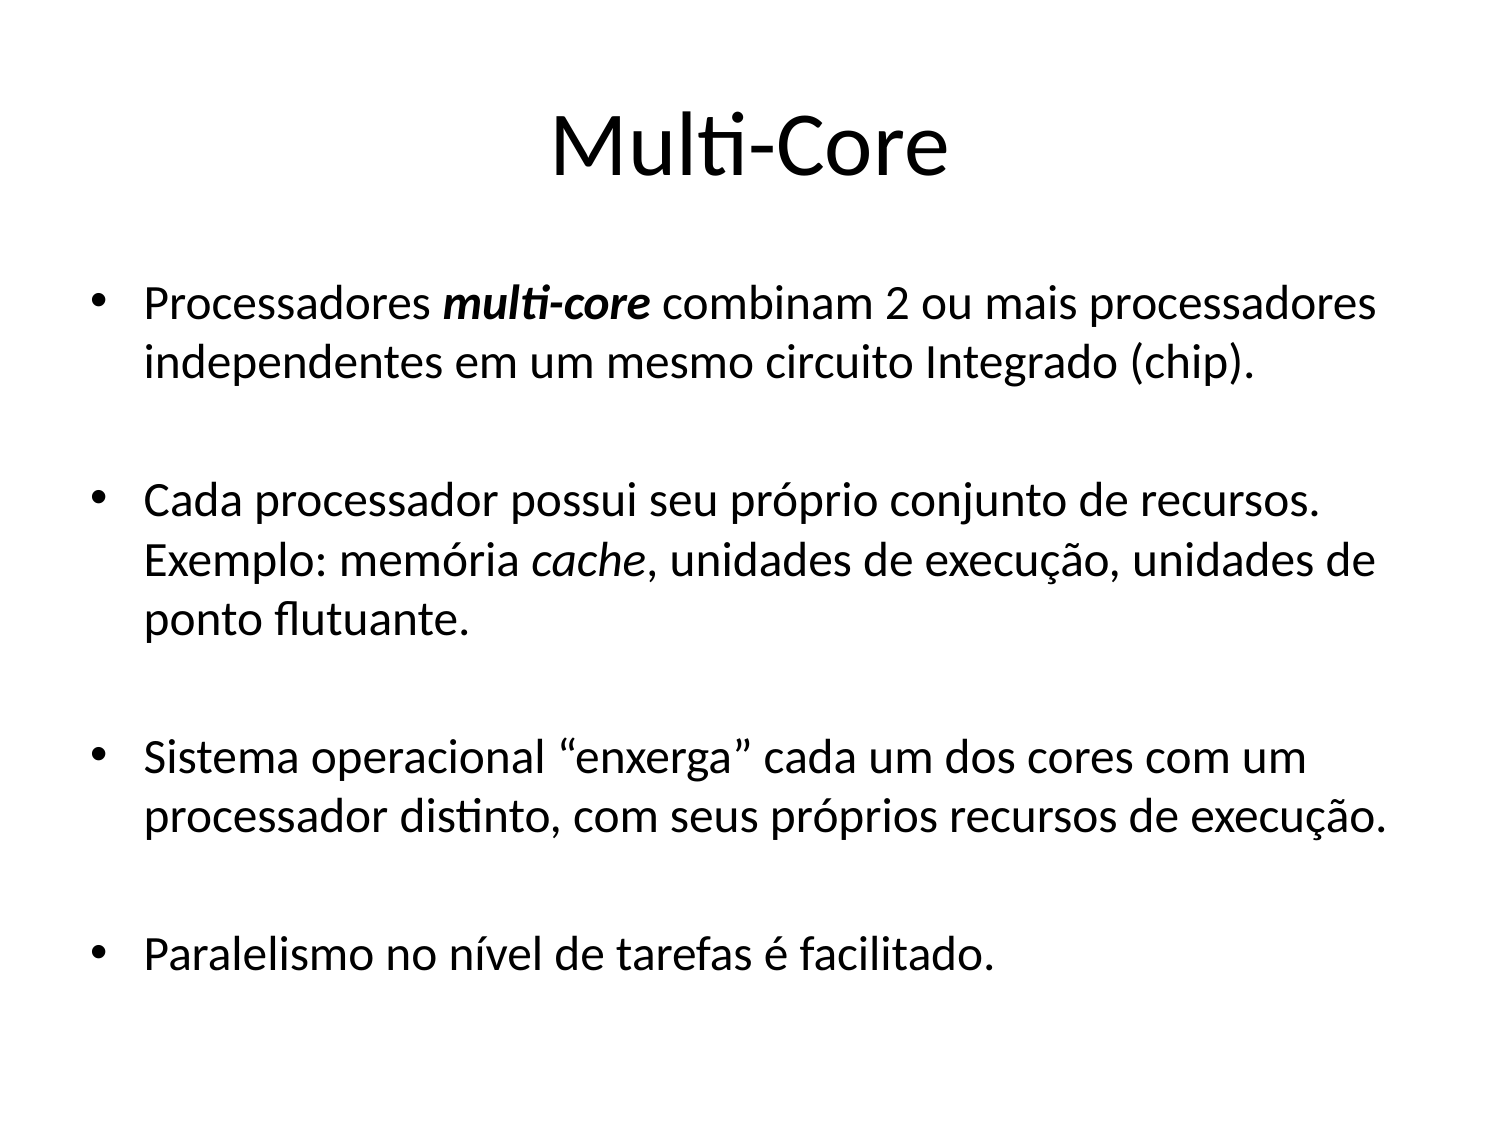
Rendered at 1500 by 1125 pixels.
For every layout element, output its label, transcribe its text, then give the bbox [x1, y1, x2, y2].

title Multi-Core [75, 45, 1425, 233]
list Processadores multi-core combinam 2 ou mais processadores independentes em um mesmo circuito Integrado (chip). Cada processador possui seu próprio conjunto de recursos. Exemplo: memória cache, unidades de execução, unidades de ponto flutuante. Sistema operacional “enxerga” cada um dos cores com um processador distinto, com seus próprios recursos de execução. Paralelismo no nível de tarefas é facilitado. [75, 262, 1425, 1005]
